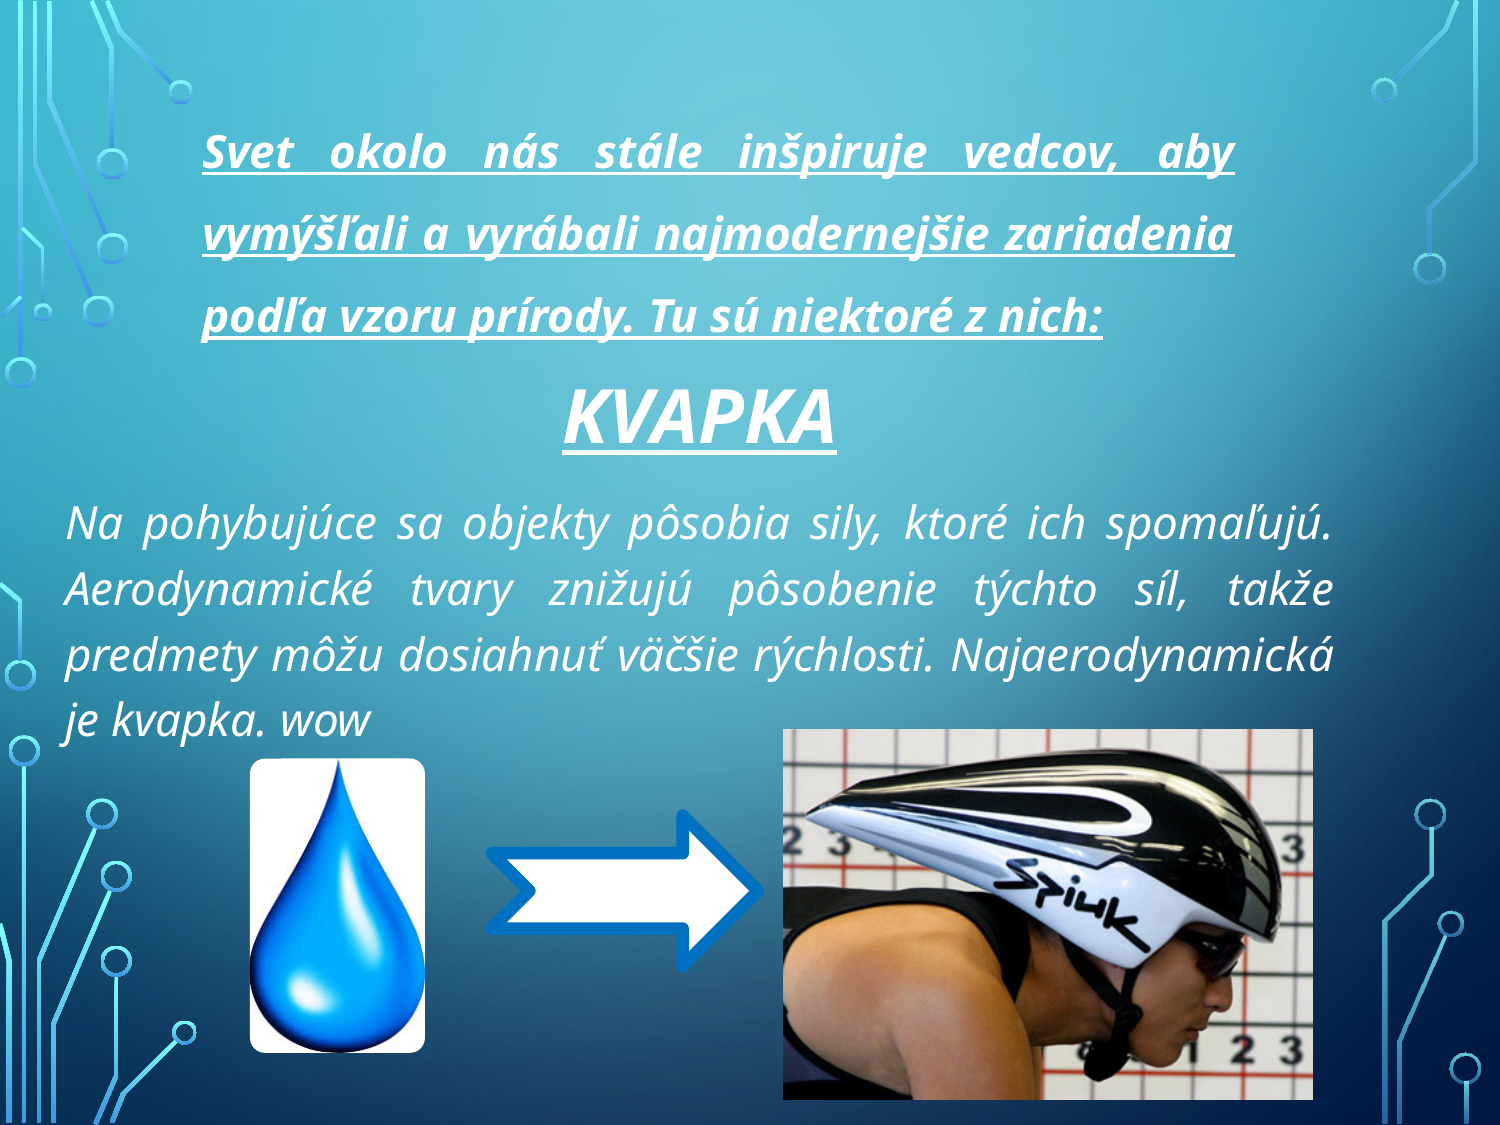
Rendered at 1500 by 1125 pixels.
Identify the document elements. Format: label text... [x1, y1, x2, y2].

picture [249, 758, 426, 1054]
title Kvapka [462, 350, 938, 474]
text_box [490, 814, 760, 968]
list Na pohybujúce sa objekty pôsobia sily, ktoré ich spomaľujú. Aerodynamické tvary znižujú pôsobenie týchto síl, takže predmety môžu dosiahnuť väčšie rýchlosti. Najaerodynamická je kvapka. wow [50, 474, 1350, 769]
picture [783, 729, 1313, 1100]
text_box Svet okolo nás stále inšpiruje vedcov, aby vymýšľali a vyrábali najmodernejšie zariadenia podľa vzoru prírody. Tu sú niektoré z nich: [187, 87, 1250, 350]
